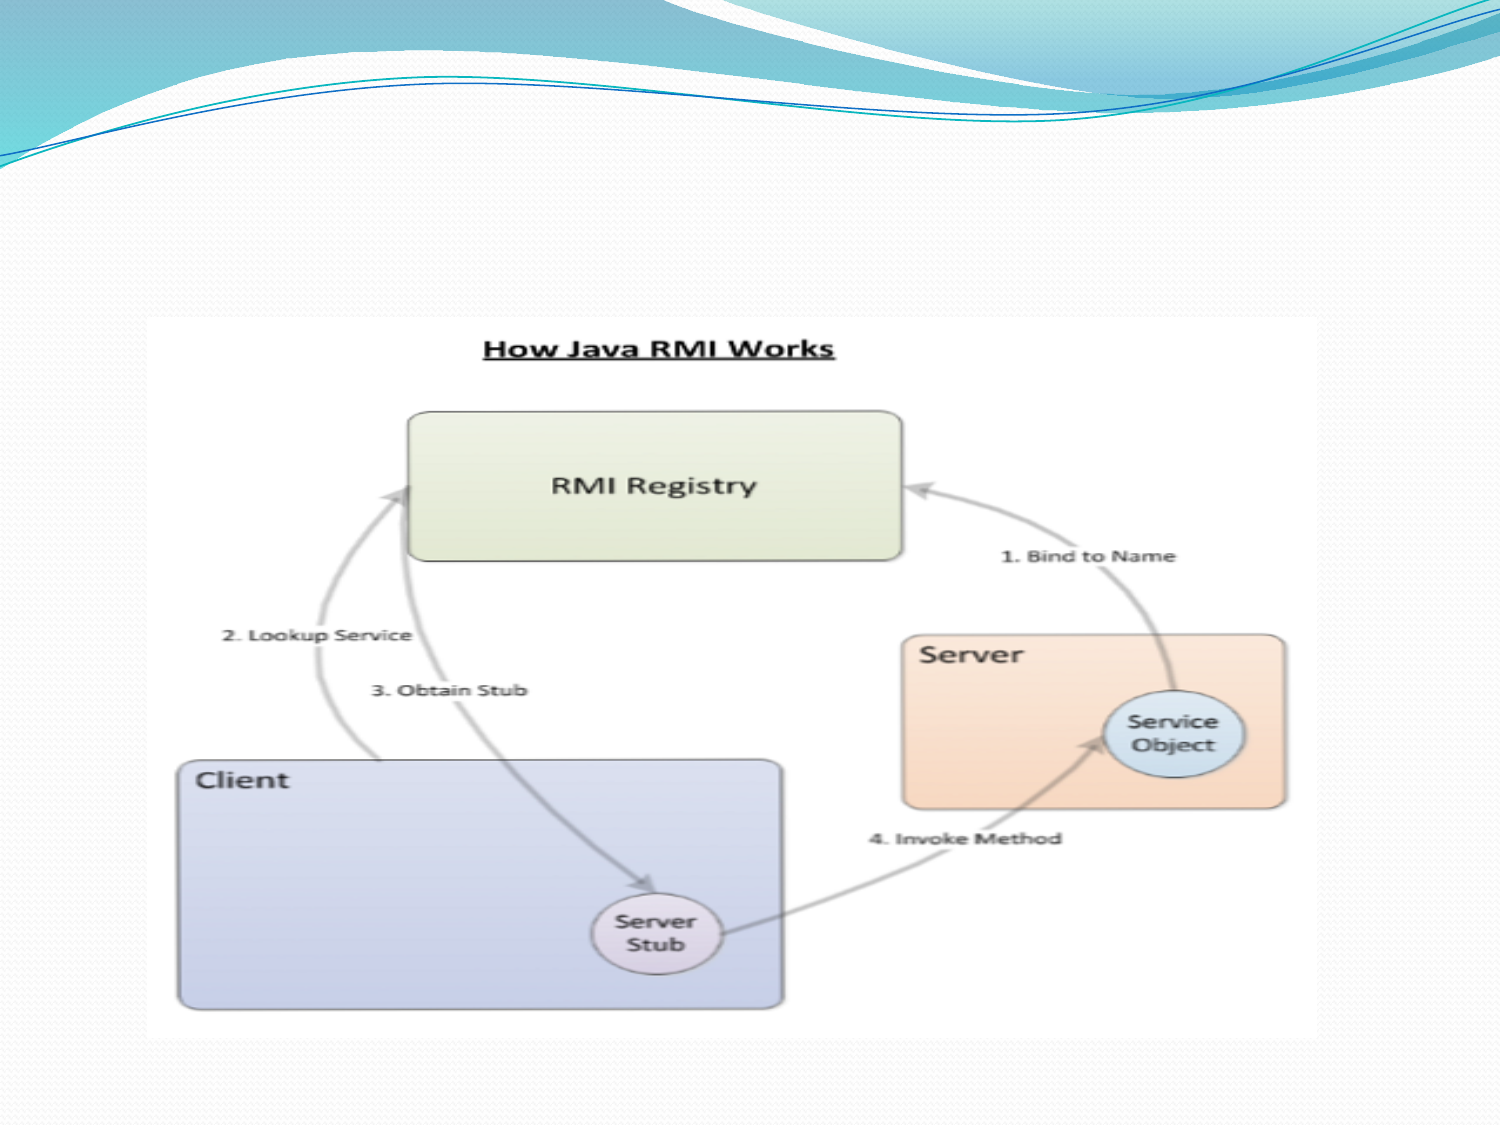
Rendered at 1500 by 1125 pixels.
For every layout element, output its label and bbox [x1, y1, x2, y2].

list [147, 317, 1318, 1038]
